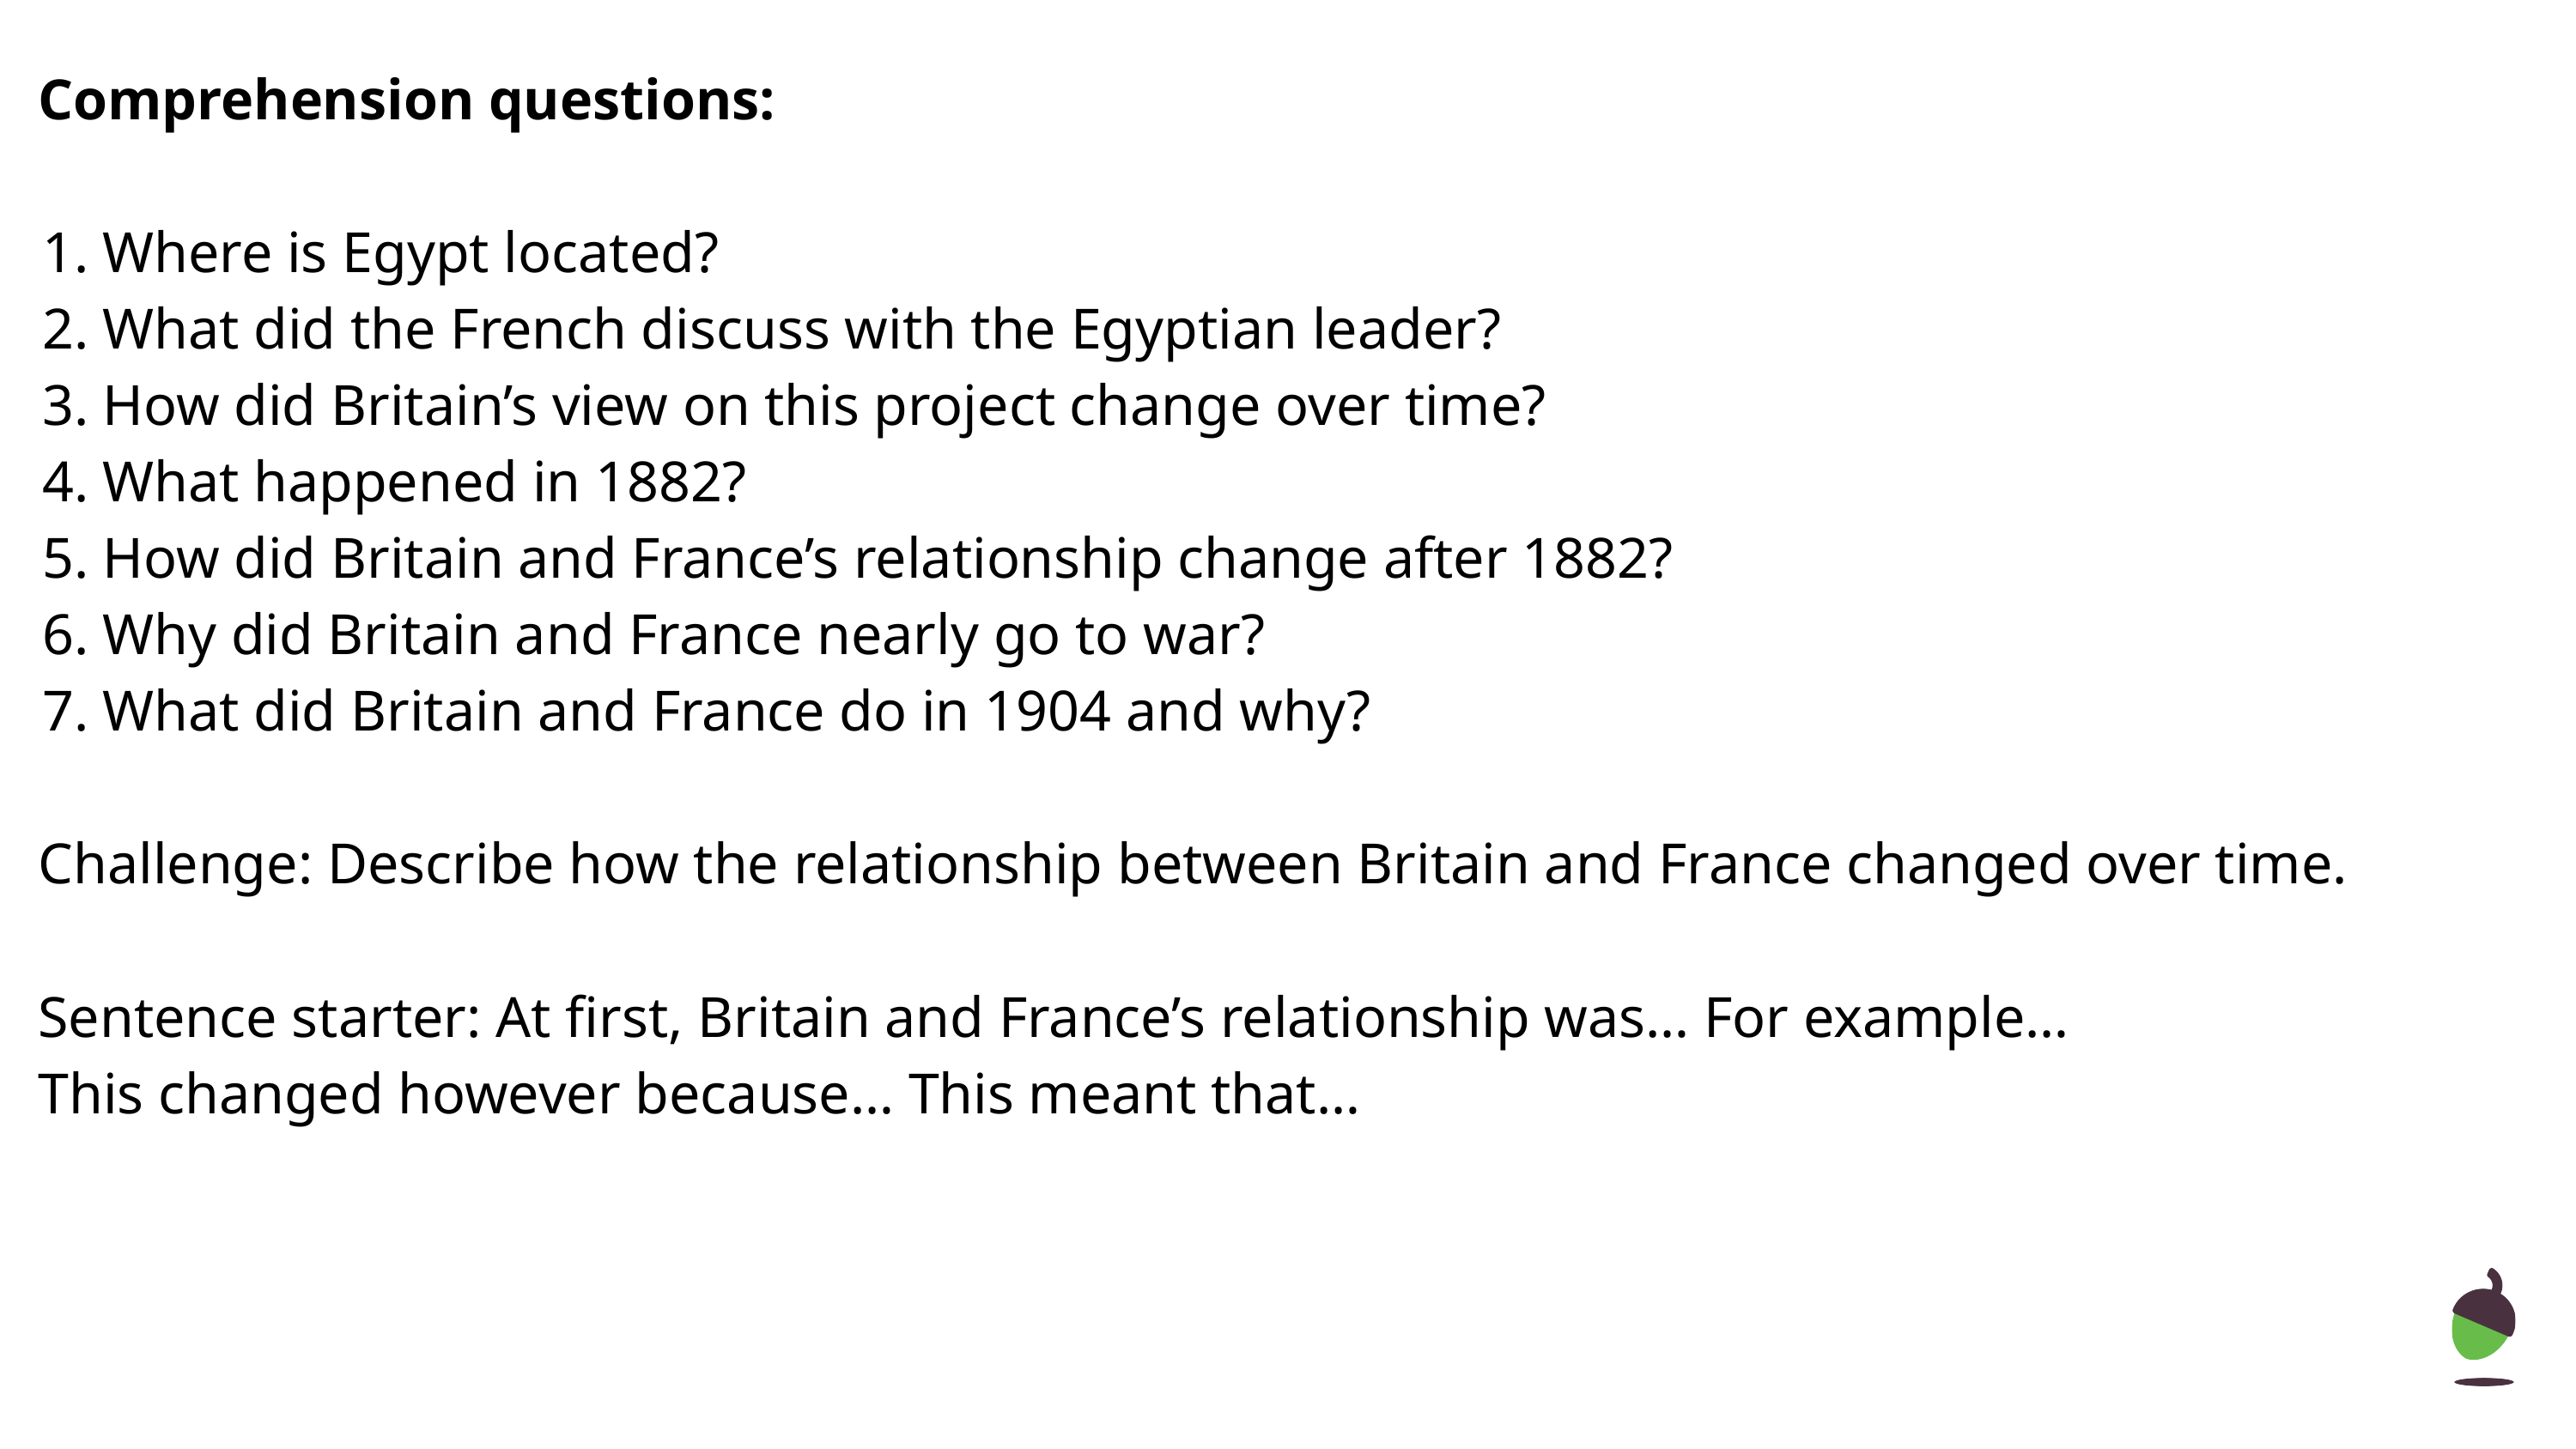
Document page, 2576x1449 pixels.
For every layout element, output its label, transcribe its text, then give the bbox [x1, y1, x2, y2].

title Comprehension questions: Where is Egypt located? What did the French discuss with the Egyptian leader? How did Britain’s view on this project change over time? What happened in 1882? How did Britain and France’s relationship change after 1882? Why did Britain and France nearly go to war? What did Britain and France do in 1904 and why? Challenge: Describe how the relationship between Britain and France changed over time. Sentence starter: At first, Britain and France’s relationship was… For example… This changed however because… This meant that… [38, 54, 2538, 1245]
picture [2451, 1268, 2516, 1386]
